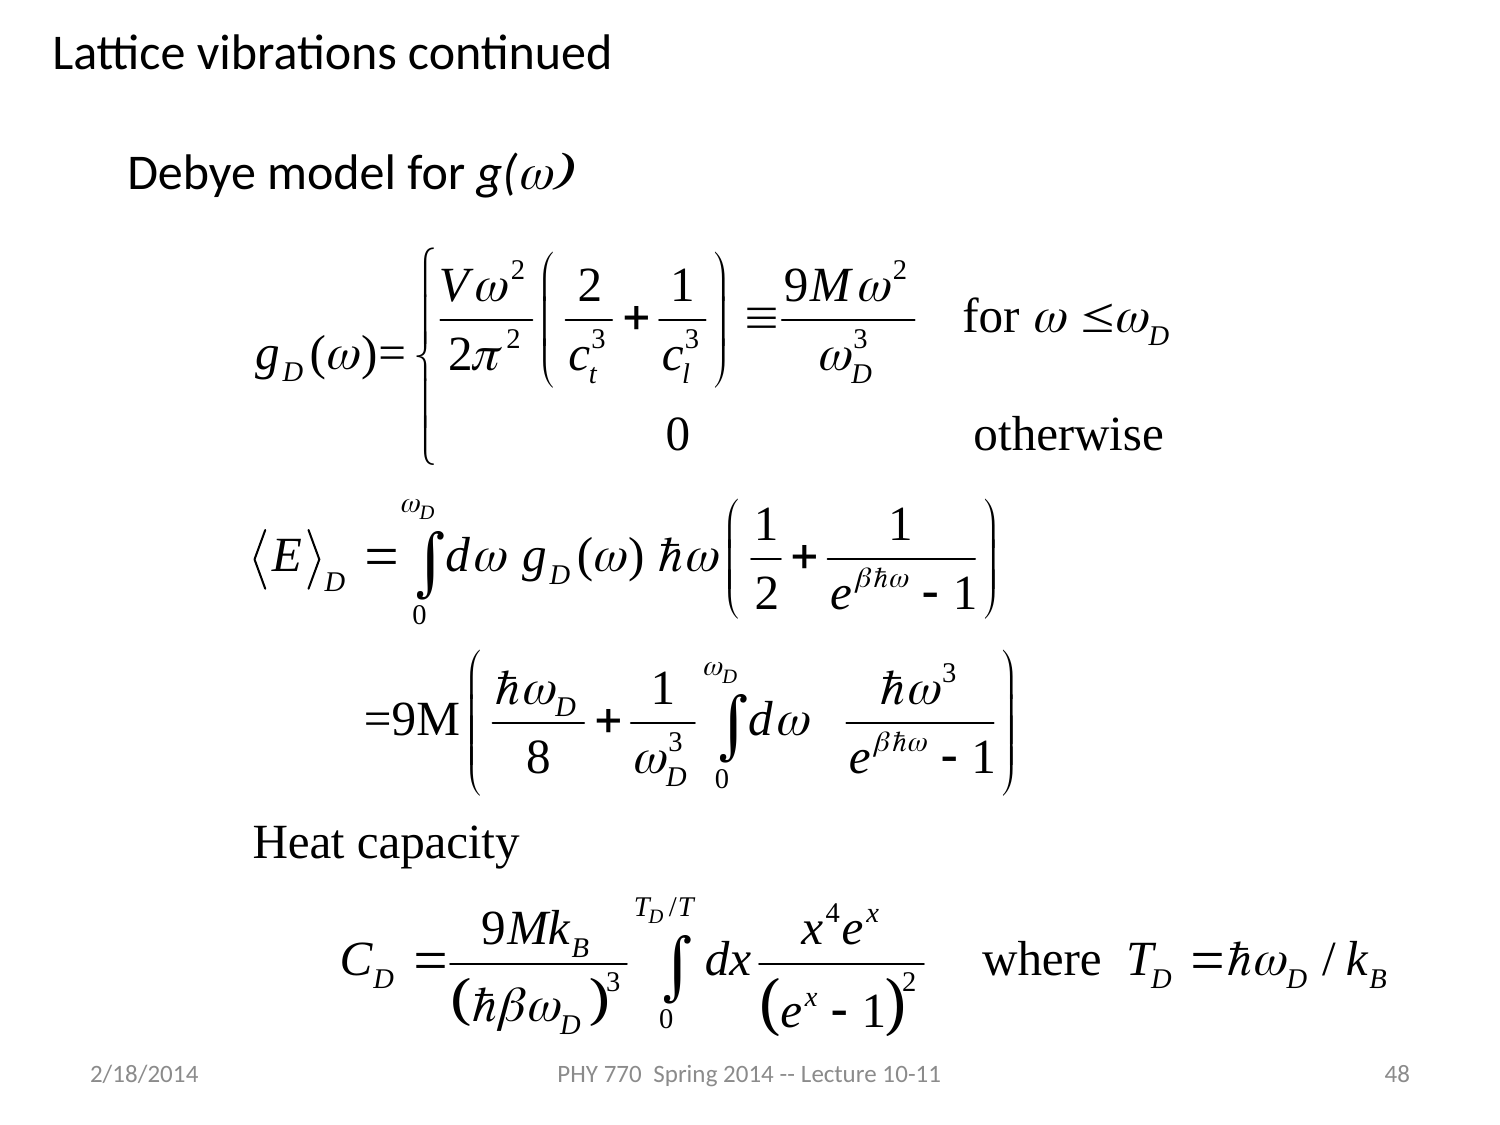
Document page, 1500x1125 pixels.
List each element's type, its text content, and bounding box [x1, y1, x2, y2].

footer PHY 770 Spring 2014 -- Lecture 10-11 [512, 1071, 988, 1103]
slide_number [75, 1042, 425, 1103]
slide_number 48 [1074, 1042, 1425, 1103]
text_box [244, 235, 1396, 1063]
text_box Lattice vibrations continued Debye model for g(w) [37, 12, 1350, 207]
